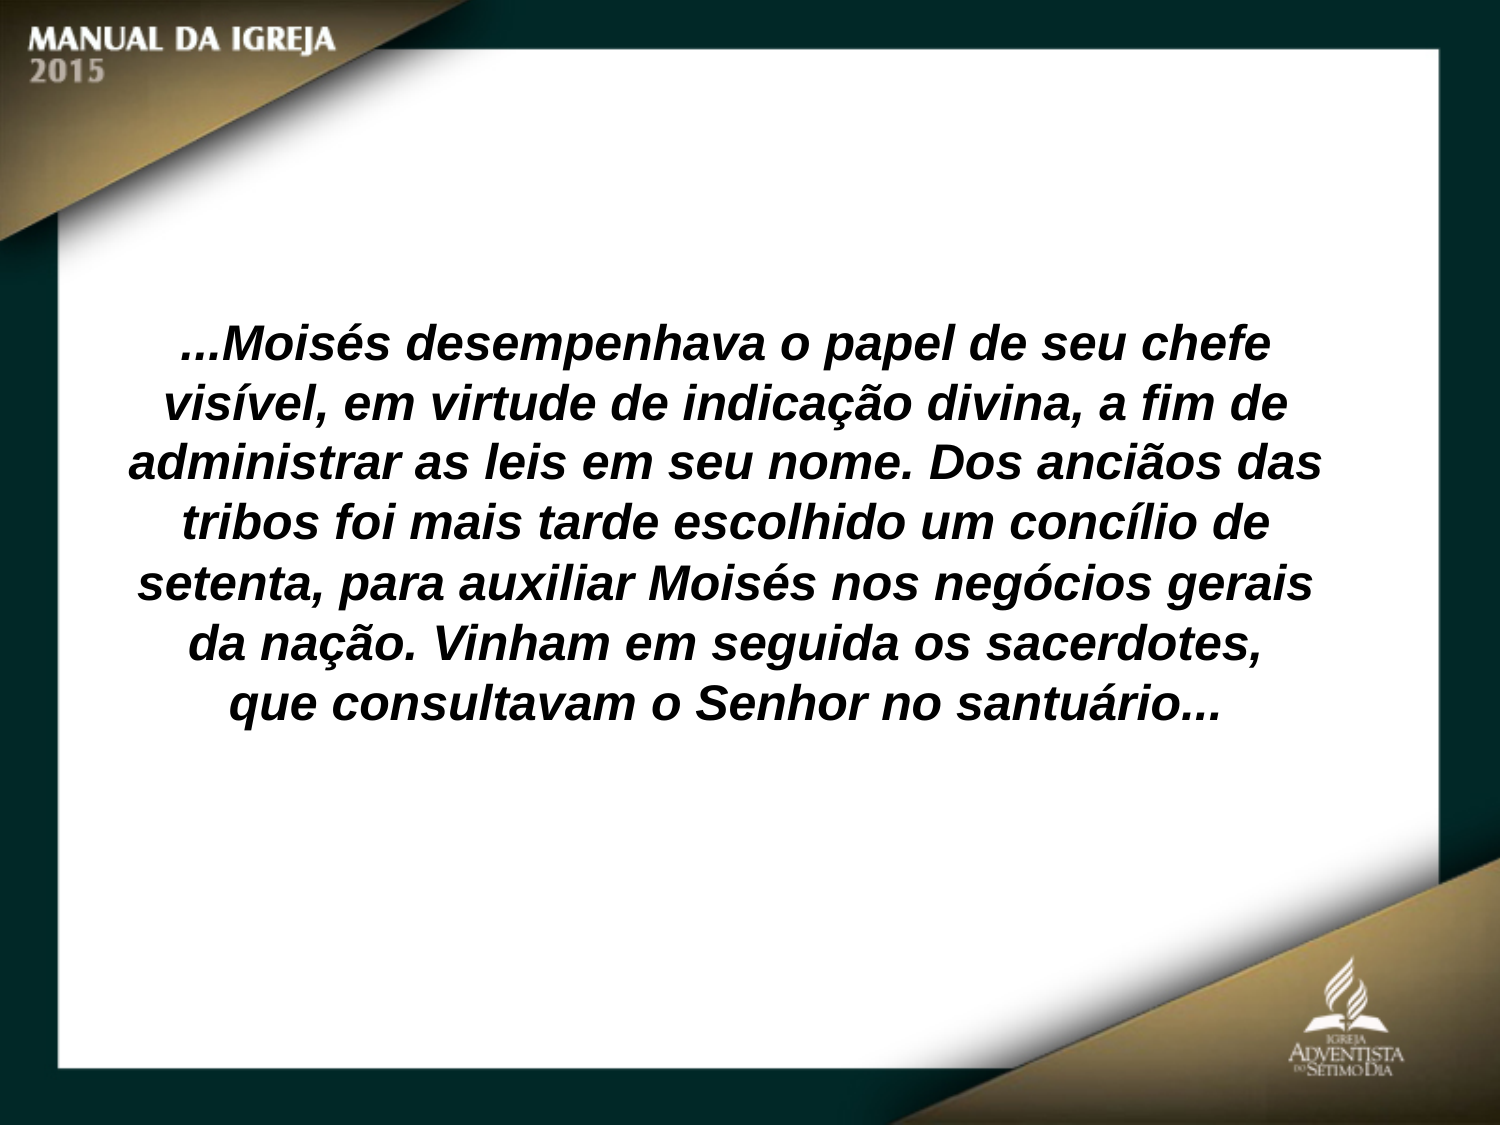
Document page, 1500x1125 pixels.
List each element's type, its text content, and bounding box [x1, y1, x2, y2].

text_box ...Moisés desempenhava o papel de seu chefe visível, em virtude de indicação divina, a fim de administrar as leis em seu nome. Dos anciãos das tribos foi mais tarde escolhido um concílio de setenta, para auxiliar Moisés nos negócios gerais da nação. Vinham em seguida os sacerdotes, que consultavam o Senhor no santuário... [100, 302, 1353, 738]
picture [0, 0, 1500, 1125]
